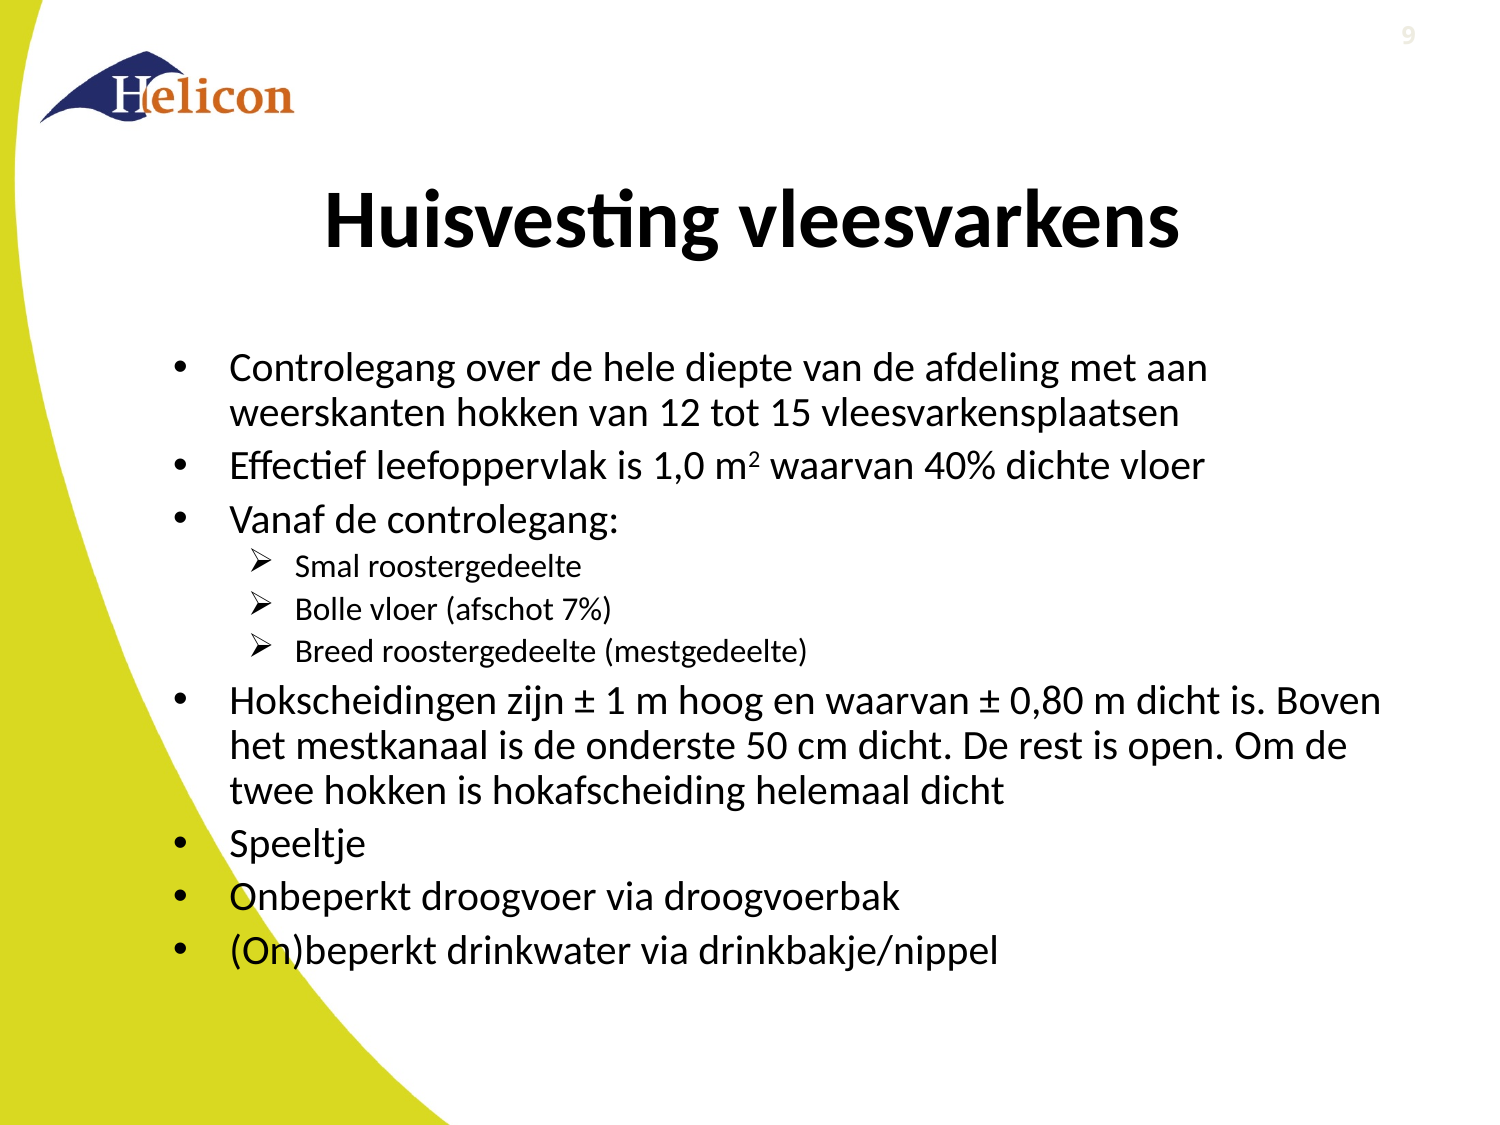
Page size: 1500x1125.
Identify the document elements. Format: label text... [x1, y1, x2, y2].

text_box 9 [1080, 11, 1431, 91]
list Controlegang over de hele diepte van de afdeling met aan weerskanten hokken van 12 tot 15 vleesvarkensplaatsen Effectief leefoppervlak is 1,0 m2 waarvan 40% dichte vloer Vanaf de controlegang: Smal roostergedeelte Bolle vloer (afschot 7%) Breed roostergedeelte (mestgedeelte) Hokscheidingen zijn ± 1 m hoog en waarvan ± 0,80 m dicht is. Boven het mestkanaal is de onderste 50 cm dicht. De rest is open. Om de twee hokken is hokafscheiding helemaal dicht Speeltje Onbeperkt droogvoer via droogvoerbak (On)beperkt drinkwater via drinkbakje/nippel [158, 338, 1434, 1012]
title Huisvesting vleesvarkens [78, 120, 1429, 309]
picture [0, 0, 1500, 1125]
